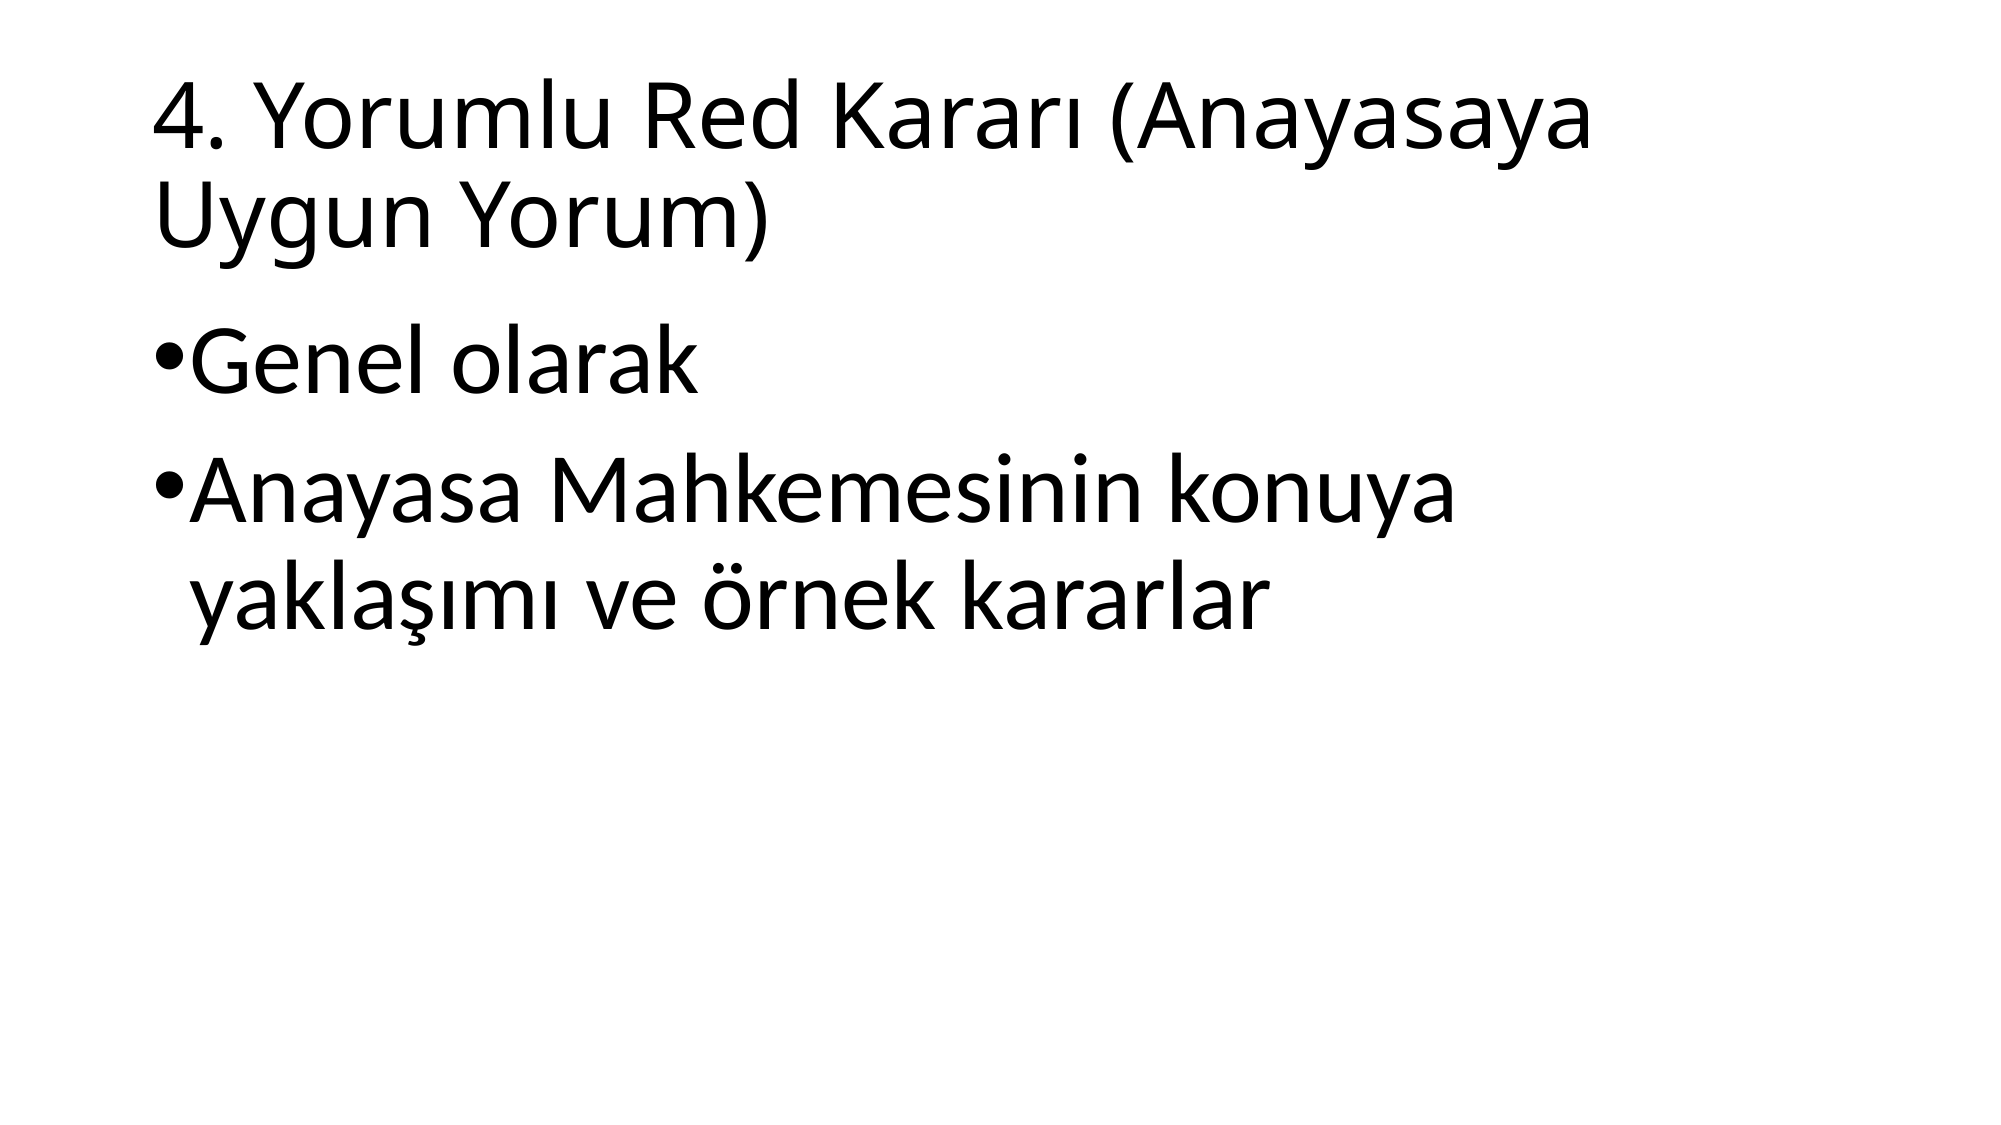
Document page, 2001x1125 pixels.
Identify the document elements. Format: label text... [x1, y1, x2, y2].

title 4. Yorumlu Red Kararı (Anayasaya Uygun Yorum) [137, 59, 1863, 278]
list Genel olarak Anayasa Mahkemesinin konuya yaklaşımı ve örnek kararlar [137, 299, 1863, 1014]
